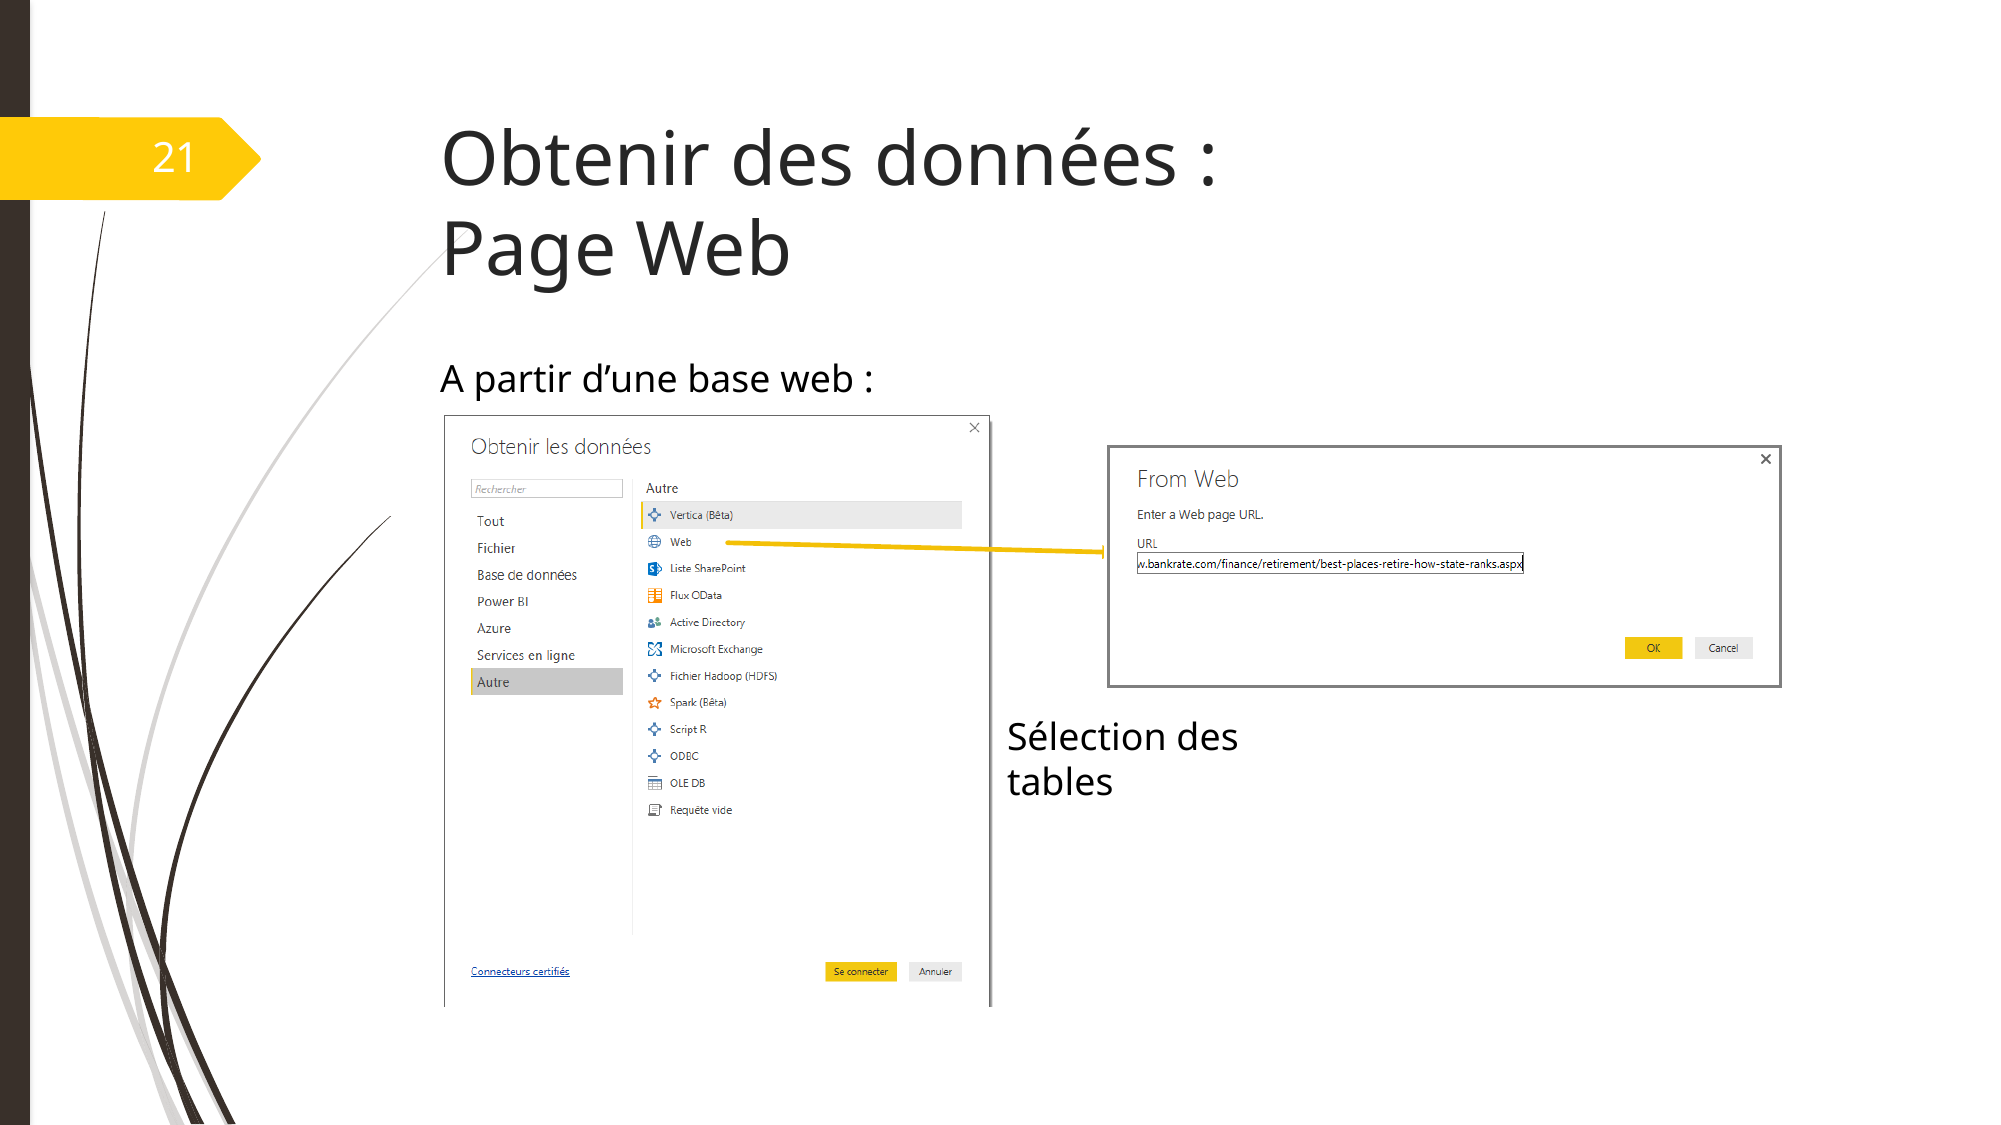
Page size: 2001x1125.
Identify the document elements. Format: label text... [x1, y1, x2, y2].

picture [1104, 442, 1783, 689]
title Obtenir des données : Page Web [425, 102, 1934, 313]
picture [439, 413, 993, 1007]
slide_number 21 [87, 129, 216, 190]
text_box A partir d’une base web : [425, 347, 1676, 408]
text_box Sélection des tables [996, 705, 1281, 811]
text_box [727, 542, 1099, 553]
